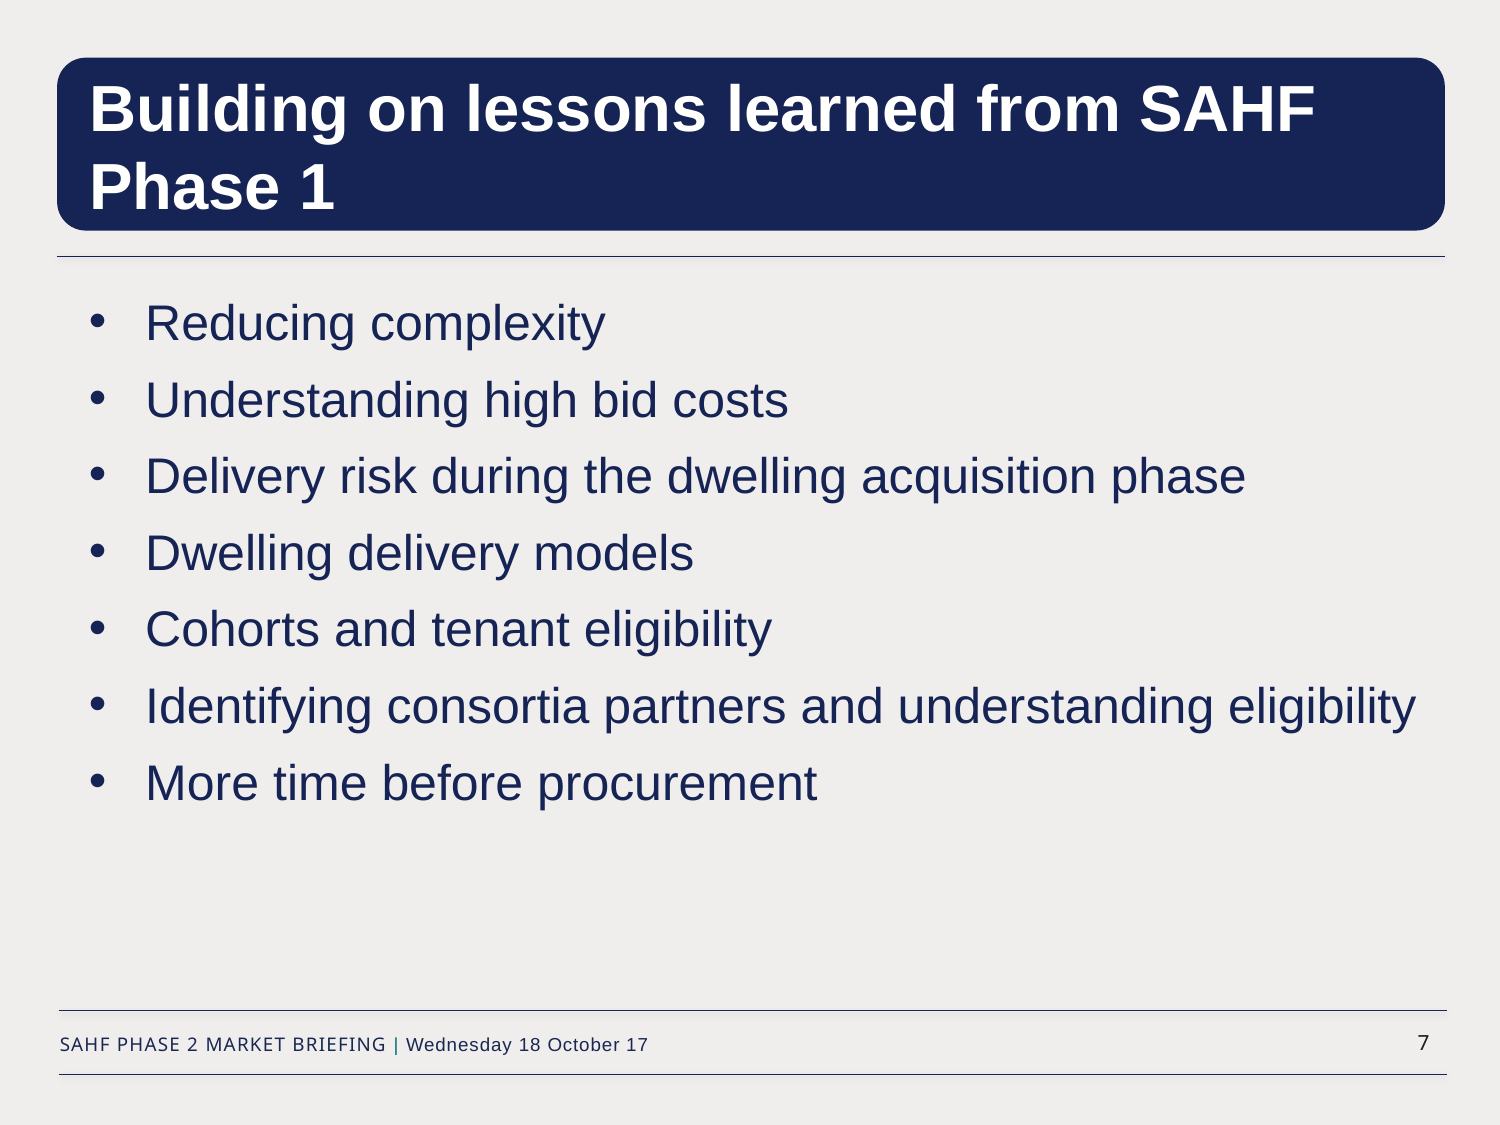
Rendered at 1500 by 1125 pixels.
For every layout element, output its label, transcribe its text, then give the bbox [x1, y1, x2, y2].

slide_number 7 [1094, 1013, 1445, 1074]
footer SAHF PHASE 2 MARKET BRIEFING | Wednesday 18 October 17 [59, 1013, 975, 1074]
list Reducing complexity Understanding high bid costs Delivery risk during the dwelling acquisition phase Dwelling delivery models Cohorts and tenant eligibility Identifying consortia partners and understanding eligibility More time before procurement [88, 282, 1481, 961]
title Building on lessons learned from SAHF Phase 1 [57, 57, 1445, 231]
